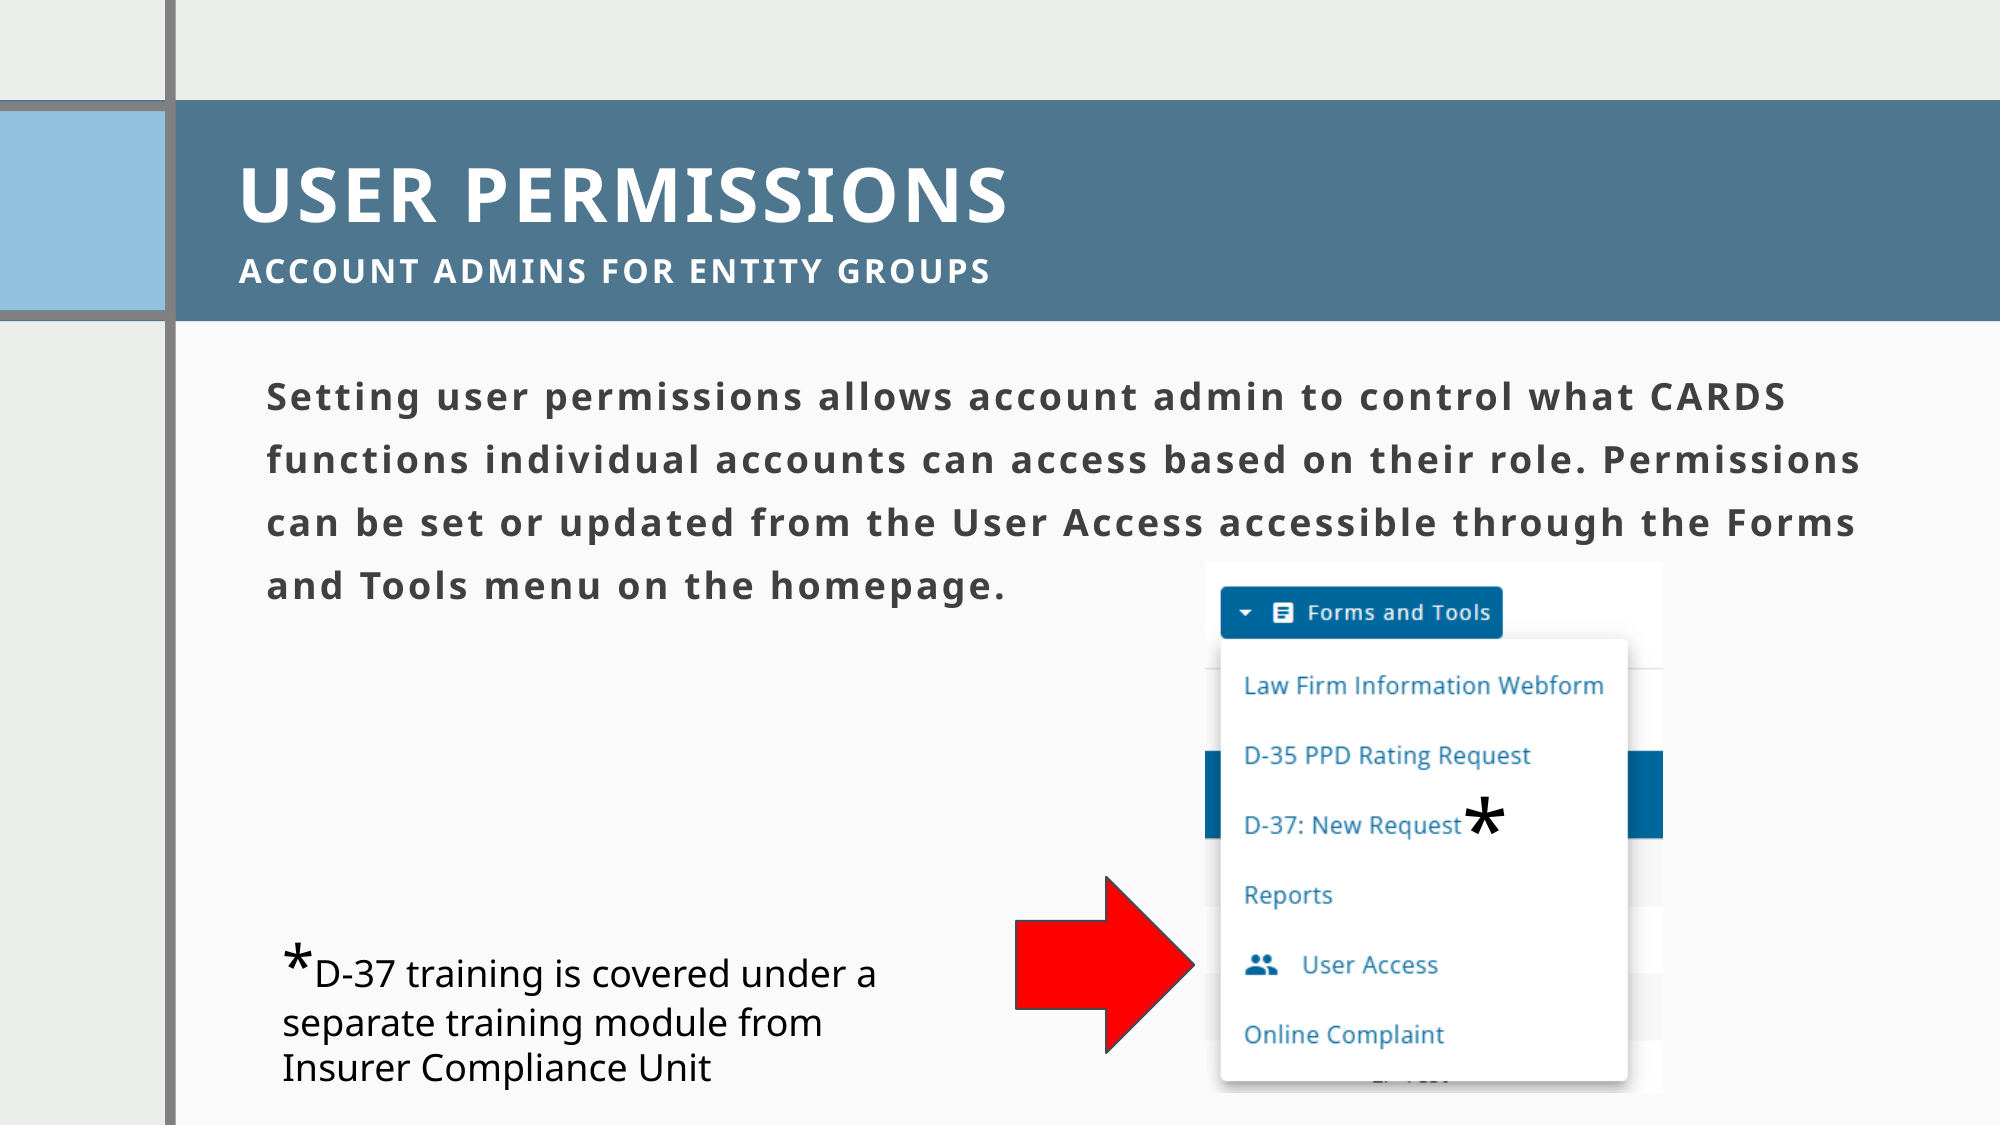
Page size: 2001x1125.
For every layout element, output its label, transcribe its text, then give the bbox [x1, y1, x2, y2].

text_box Setting user permissions allows account admin to control what CARDS functions individual accounts can access based on their role. Permissions can be set or updated from the User Access accessible through the Forms and Tools menu on the homepage. [251, 348, 1937, 777]
picture [1205, 562, 1664, 1093]
text_box [1015, 875, 1195, 1054]
text_box *D-37 training is covered under a separate training module from Insurer Compliance Unit [267, 921, 915, 1096]
text_box ACCOUNT ADMINS FOR ENTITY GROUPS [238, 248, 1239, 295]
title USER PERMISSIONS [219, 83, 1862, 253]
